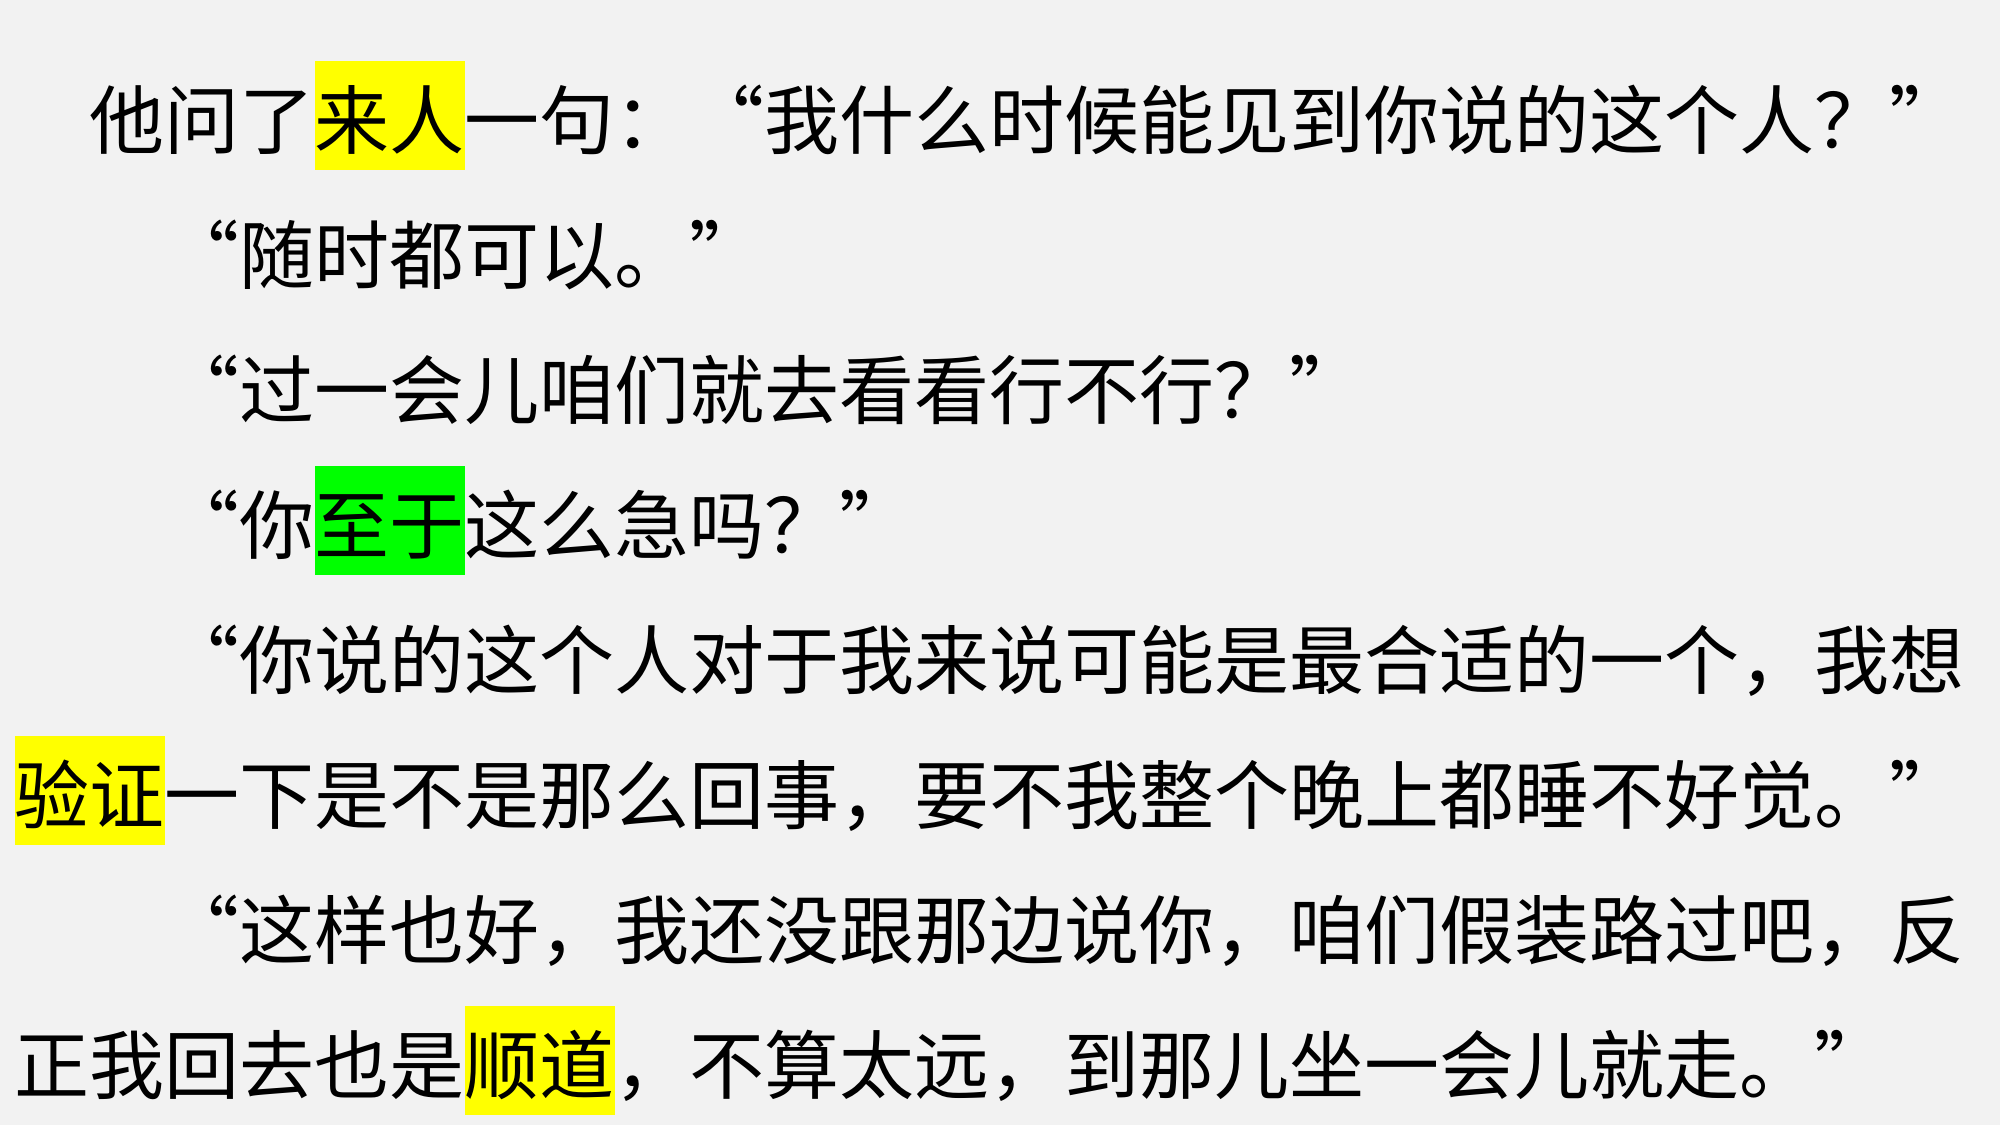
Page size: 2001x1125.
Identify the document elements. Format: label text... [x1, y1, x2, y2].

text_box 他问了来人一句：“我什么时候能见到你说的这个人？” “随时都可以。” “过一会儿咱们就去看看行不行？” “你至于这么急吗？” “你说的这个人对于我来说可能是最合适的一个，我想验证一下是不是那么回事，要不我整个晚上都睡不好觉。” “这样也好，我还没跟那边说你，咱们假装路过吧，反正我回去也是顺道，不算太远，到那儿坐一会儿就走。” [0, 20, 2000, 1116]
